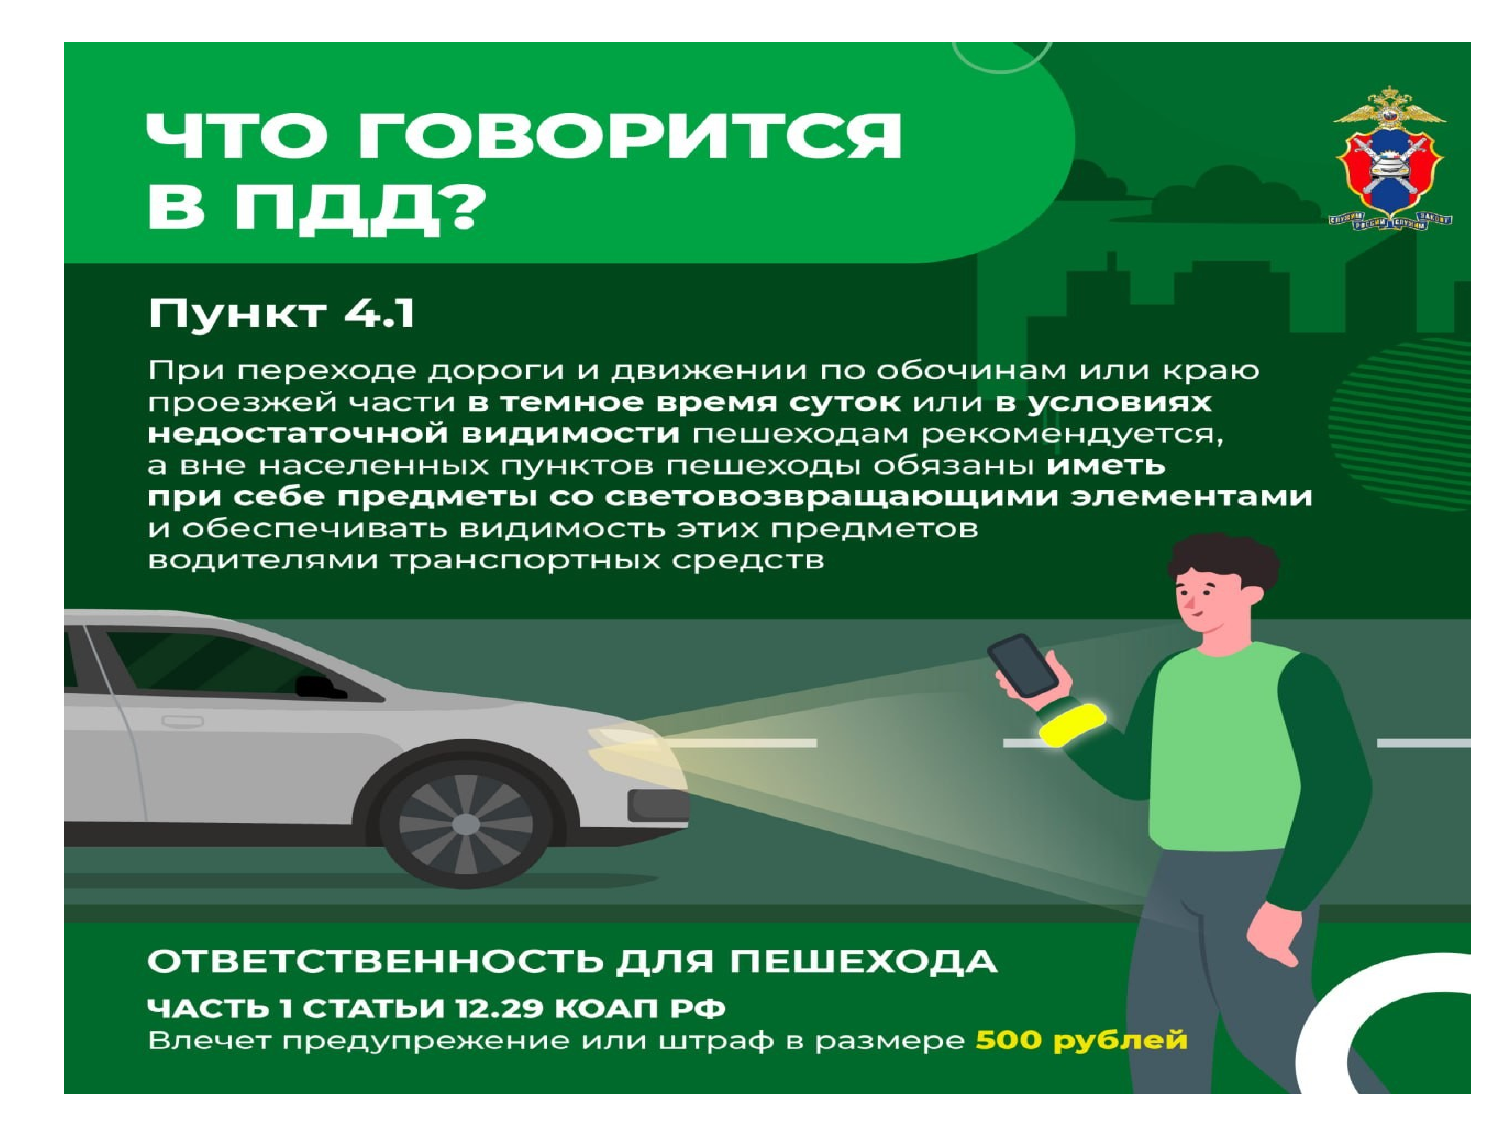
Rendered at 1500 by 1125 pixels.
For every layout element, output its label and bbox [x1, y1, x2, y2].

picture [64, 42, 1471, 1095]
